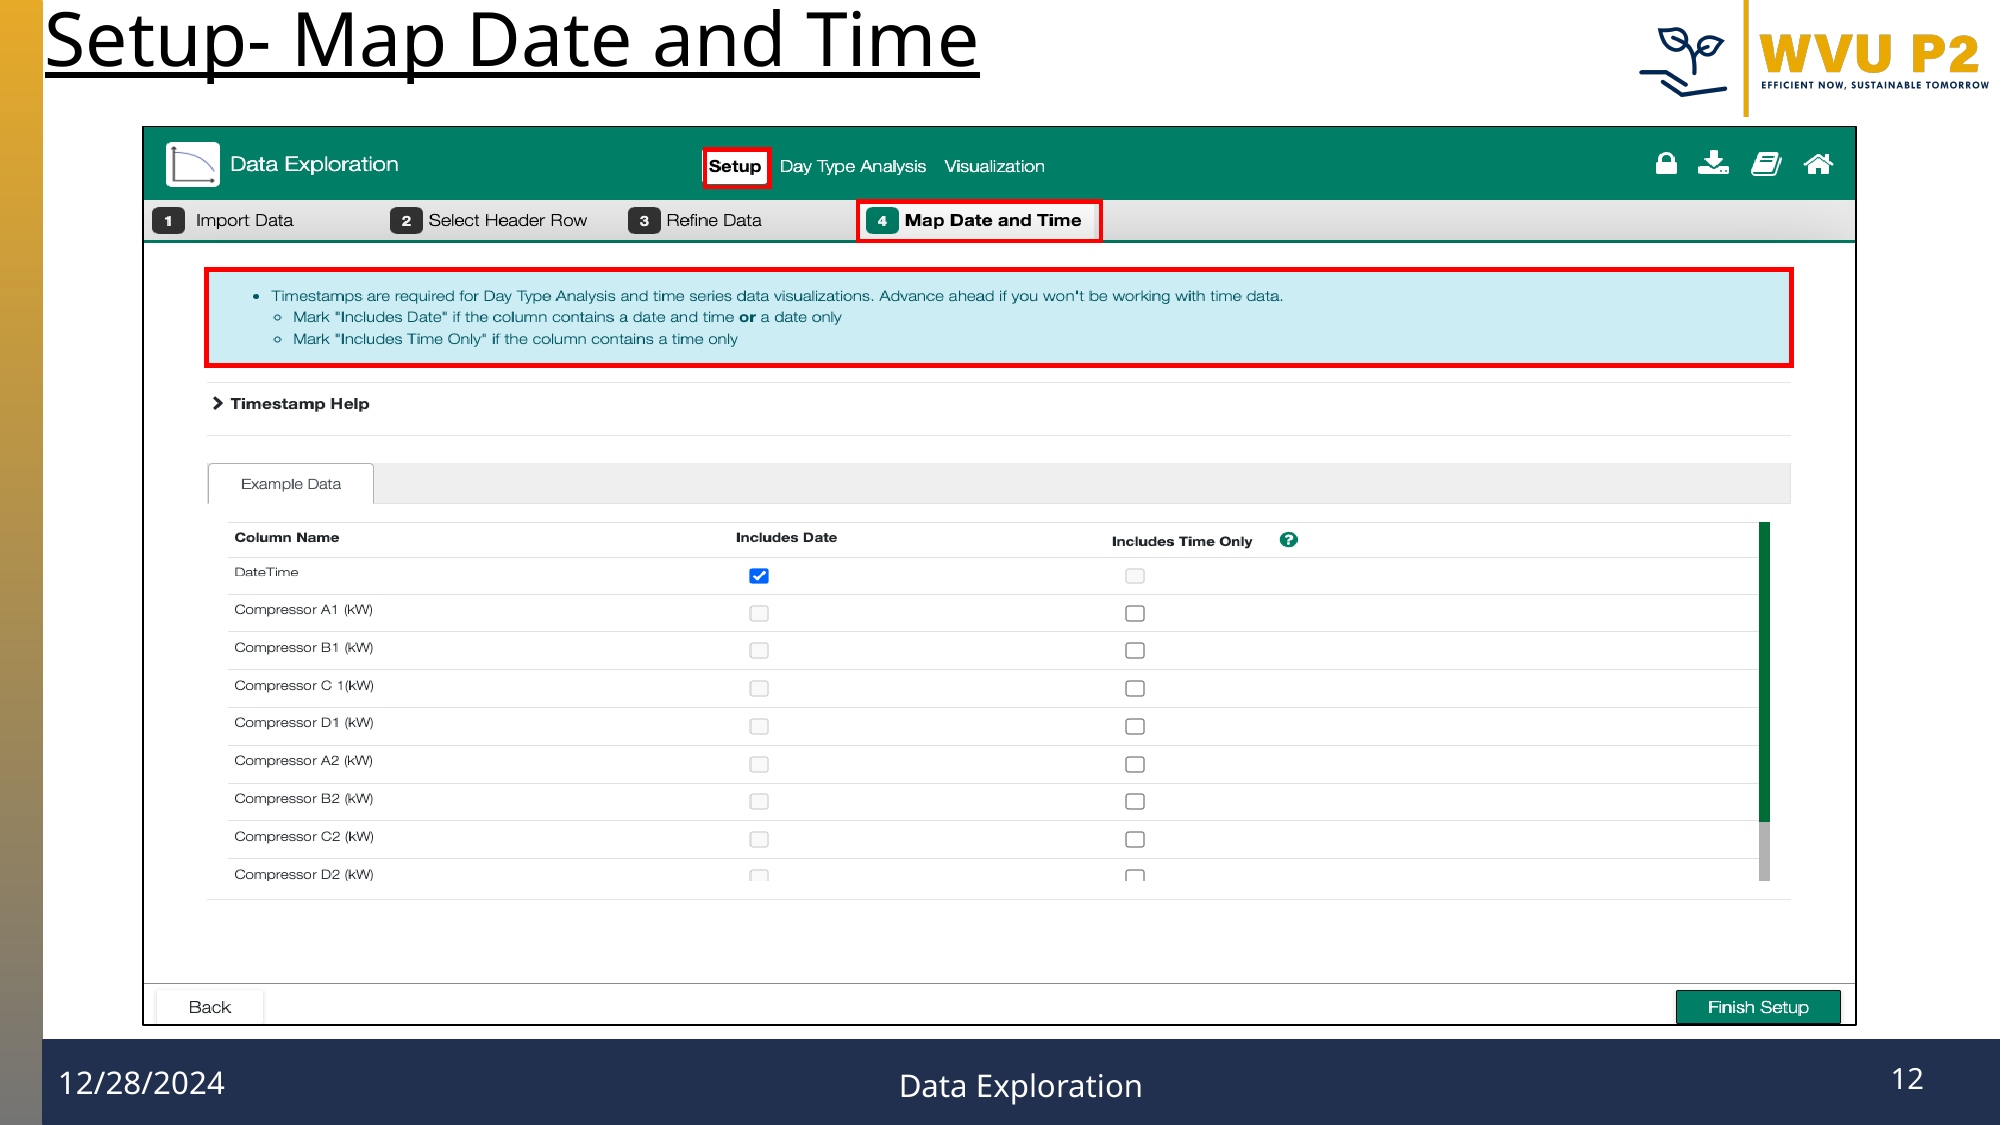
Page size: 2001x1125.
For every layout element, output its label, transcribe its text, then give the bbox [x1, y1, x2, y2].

text_box Setup- Map Date and Time [33, 0, 1606, 89]
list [143, 127, 1856, 1025]
picture [1639, 0, 1990, 117]
